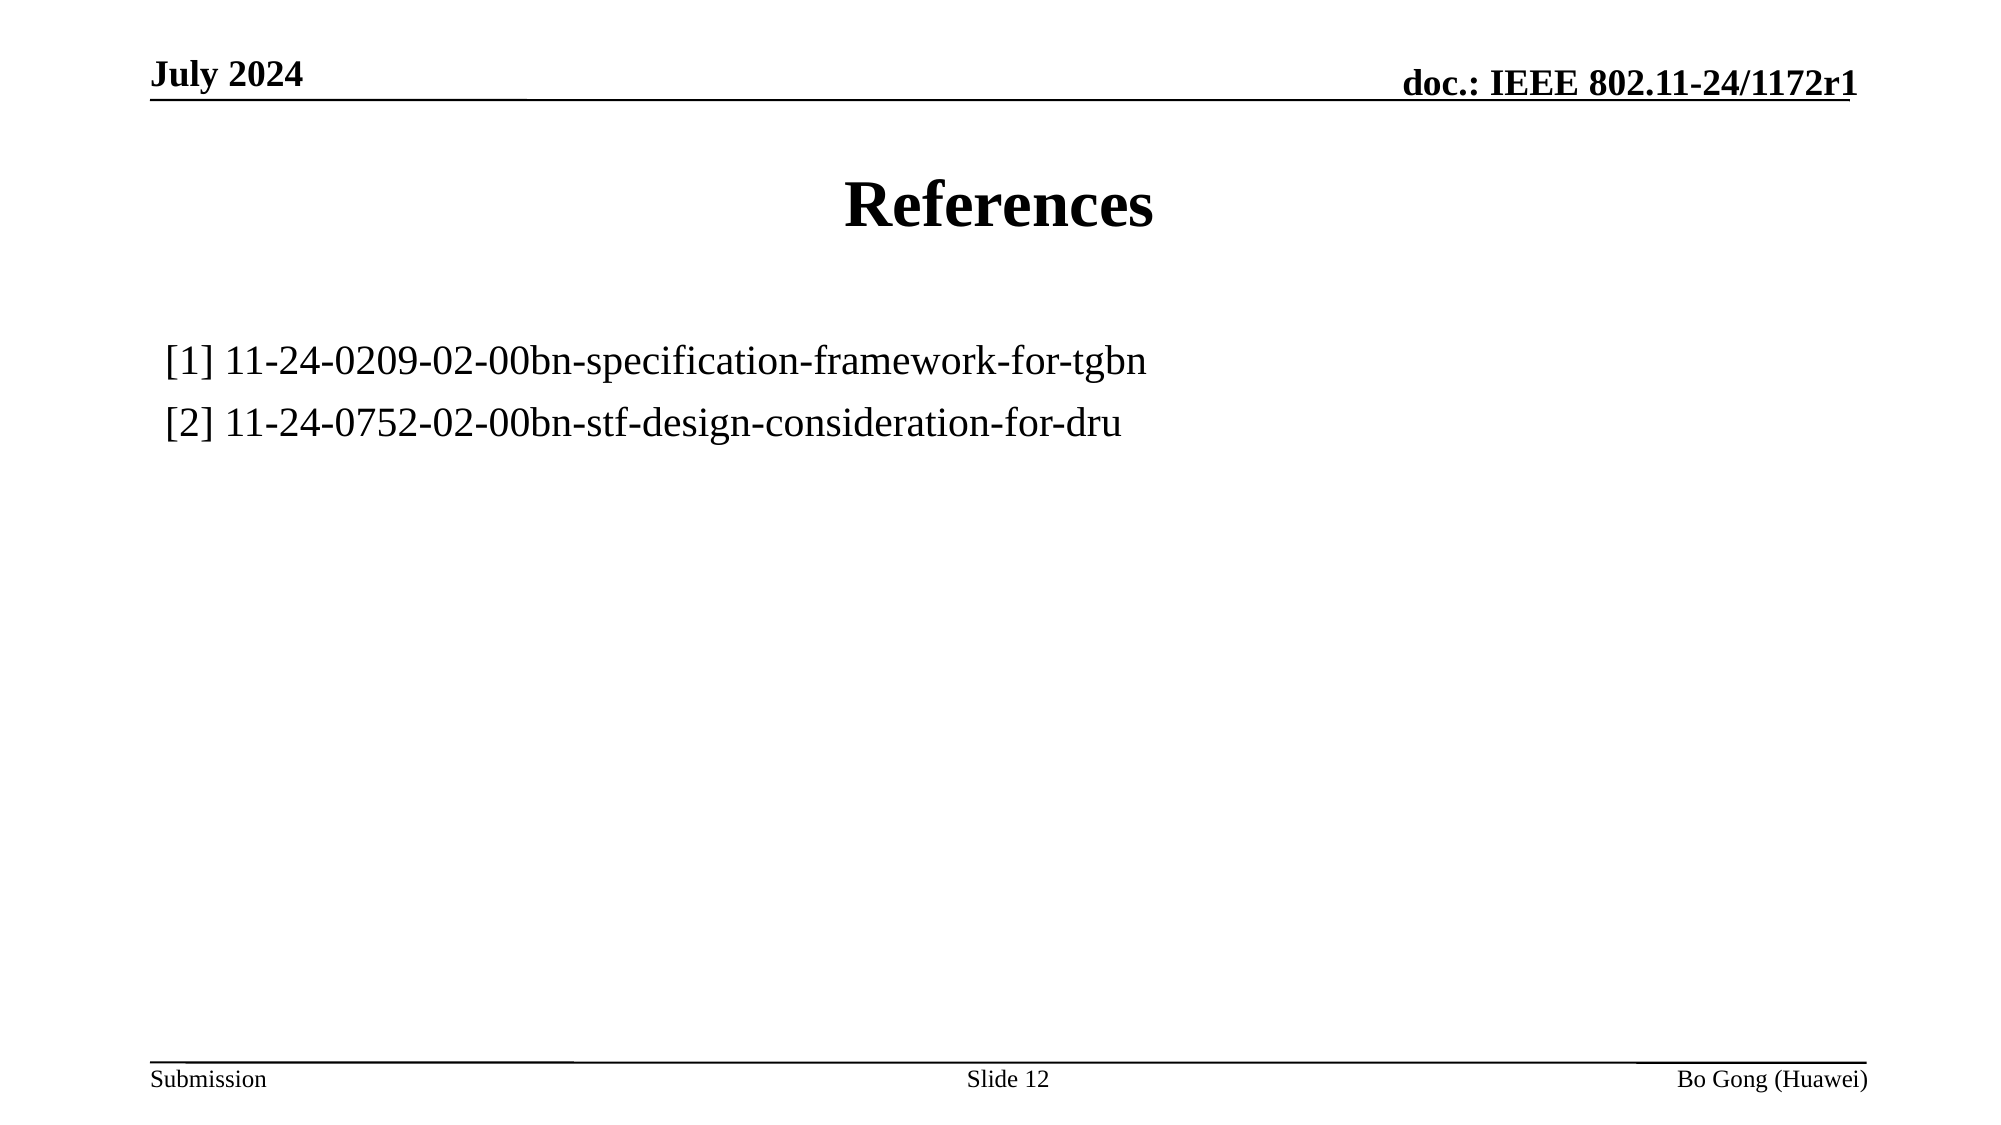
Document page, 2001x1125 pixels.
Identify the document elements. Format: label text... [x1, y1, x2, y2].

text_box July 2024 [149, 48, 560, 94]
slide_number Slide 12 [950, 1061, 1067, 1123]
footer Bo Gong (Huawei) [1171, 1061, 1869, 1093]
list [1] 11-24-0209-02-00bn-specification-framework-for-tgbn [2] 11-24-0752-02-00bn-stf-design-consideration-for-dru [149, 324, 1850, 1000]
title References [149, 112, 1850, 288]
